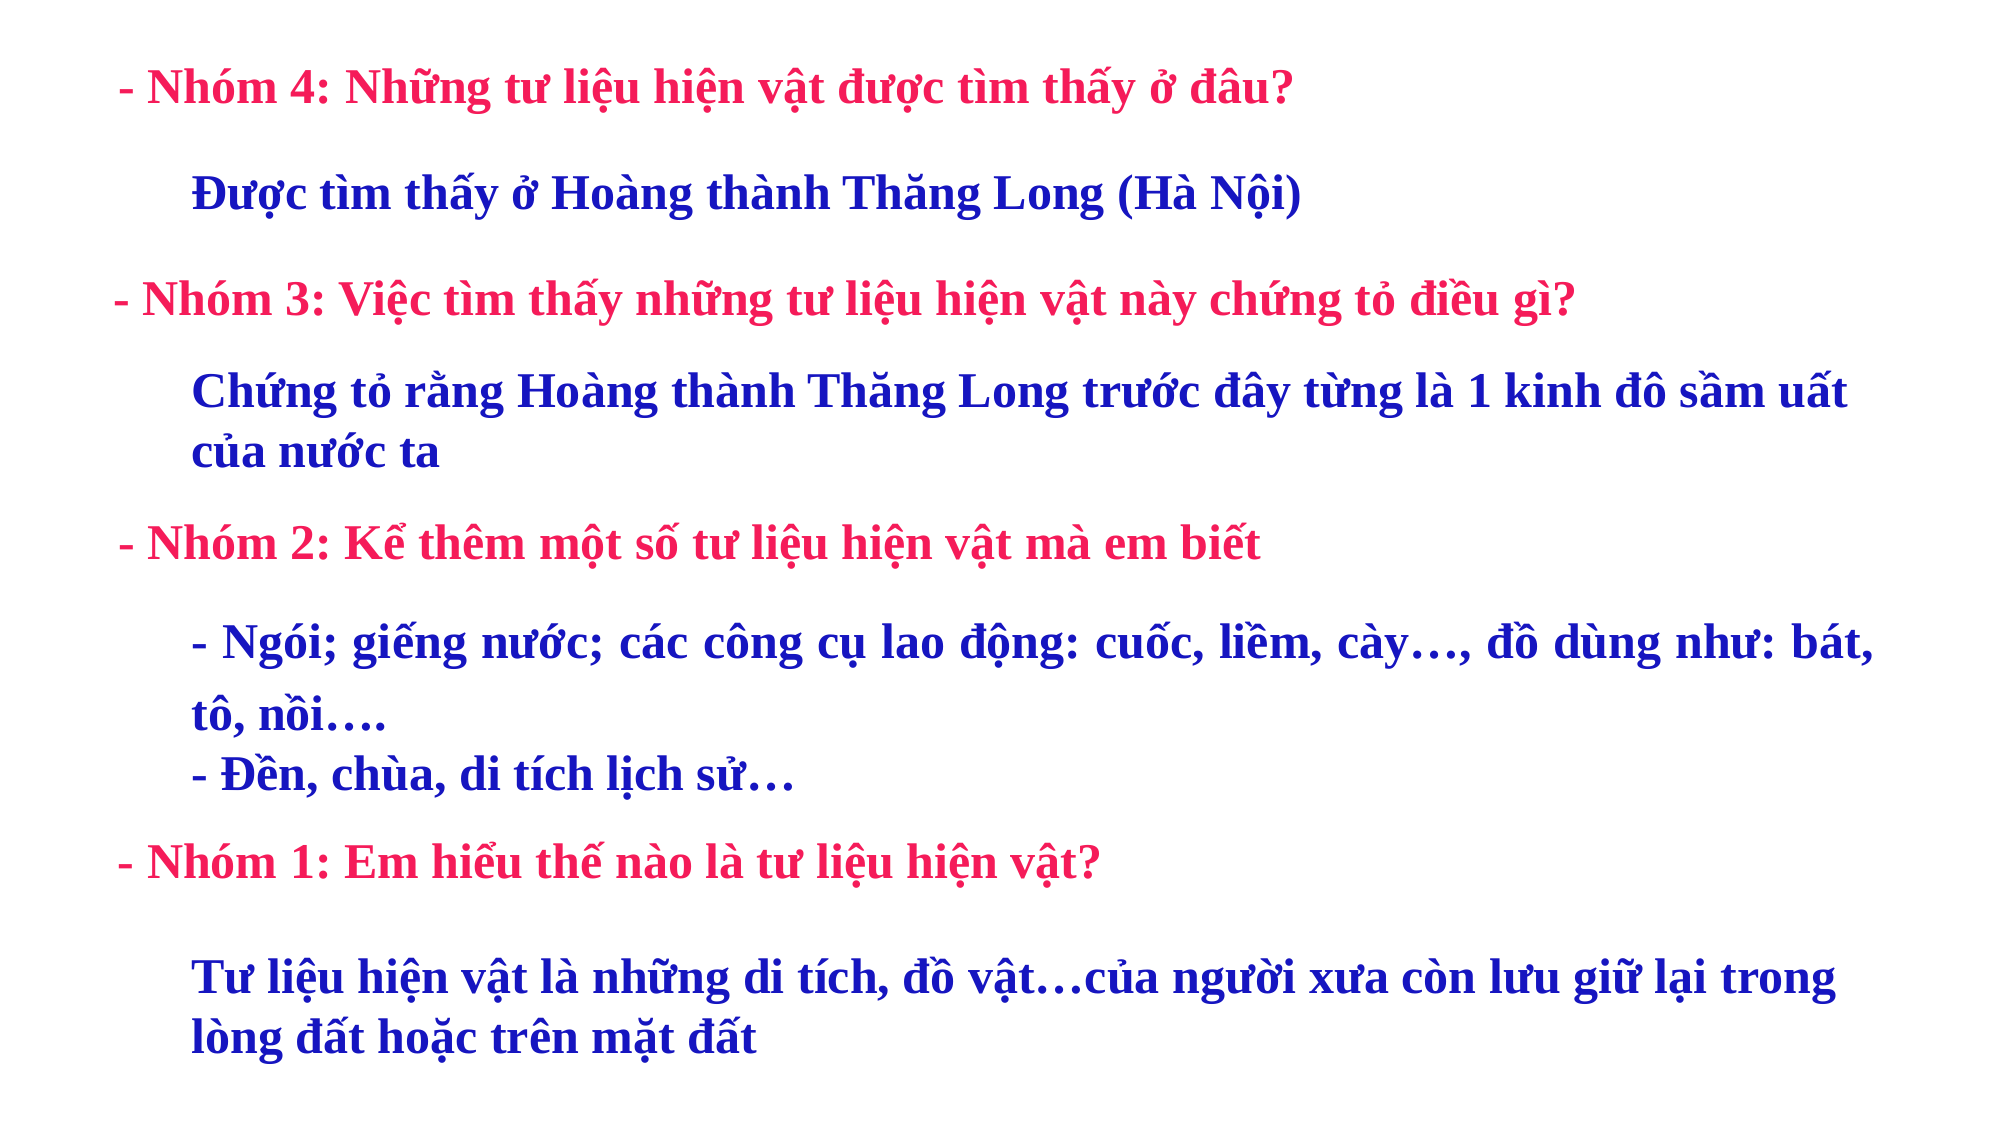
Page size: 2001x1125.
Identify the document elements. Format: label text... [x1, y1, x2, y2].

text_box Tư liệu hiện vật là những di tích, đồ vật…của người xưa còn lưu giữ lại trong lòng đất hoặc trên mặt đất [176, 936, 1890, 1072]
text_box - Nhóm 4: Những tư liệu hiện vật được tìm thấy ở đâu? [104, 45, 1311, 121]
text_box - Ngói; giếng nước; các công cụ lao động: cuốc, liềm, cày…, đồ dùng như: bát, tô, nồi…. - Đền, chùa, di tích lịch sử… [176, 589, 1890, 809]
text_box Được tìm thấy ở Hoàng thành Thăng Long (Hà Nội) [176, 151, 1909, 227]
text_box - Nhóm 3: Việc tìm thấy những tư liệu hiện vật này chứng tỏ điều gì? [98, 257, 1812, 333]
text_box - Nhóm 2: Kể thêm một số tư liệu hiện vật mà em biết [103, 502, 1290, 578]
text_box - Nhóm 1: Em hiểu thế nào là tư liệu hiện vật? [103, 821, 1118, 897]
text_box Chứng tỏ rằng Hoàng thành Thăng Long trước đây từng là 1 kinh đô sầm uất của nước ta [176, 350, 1909, 485]
